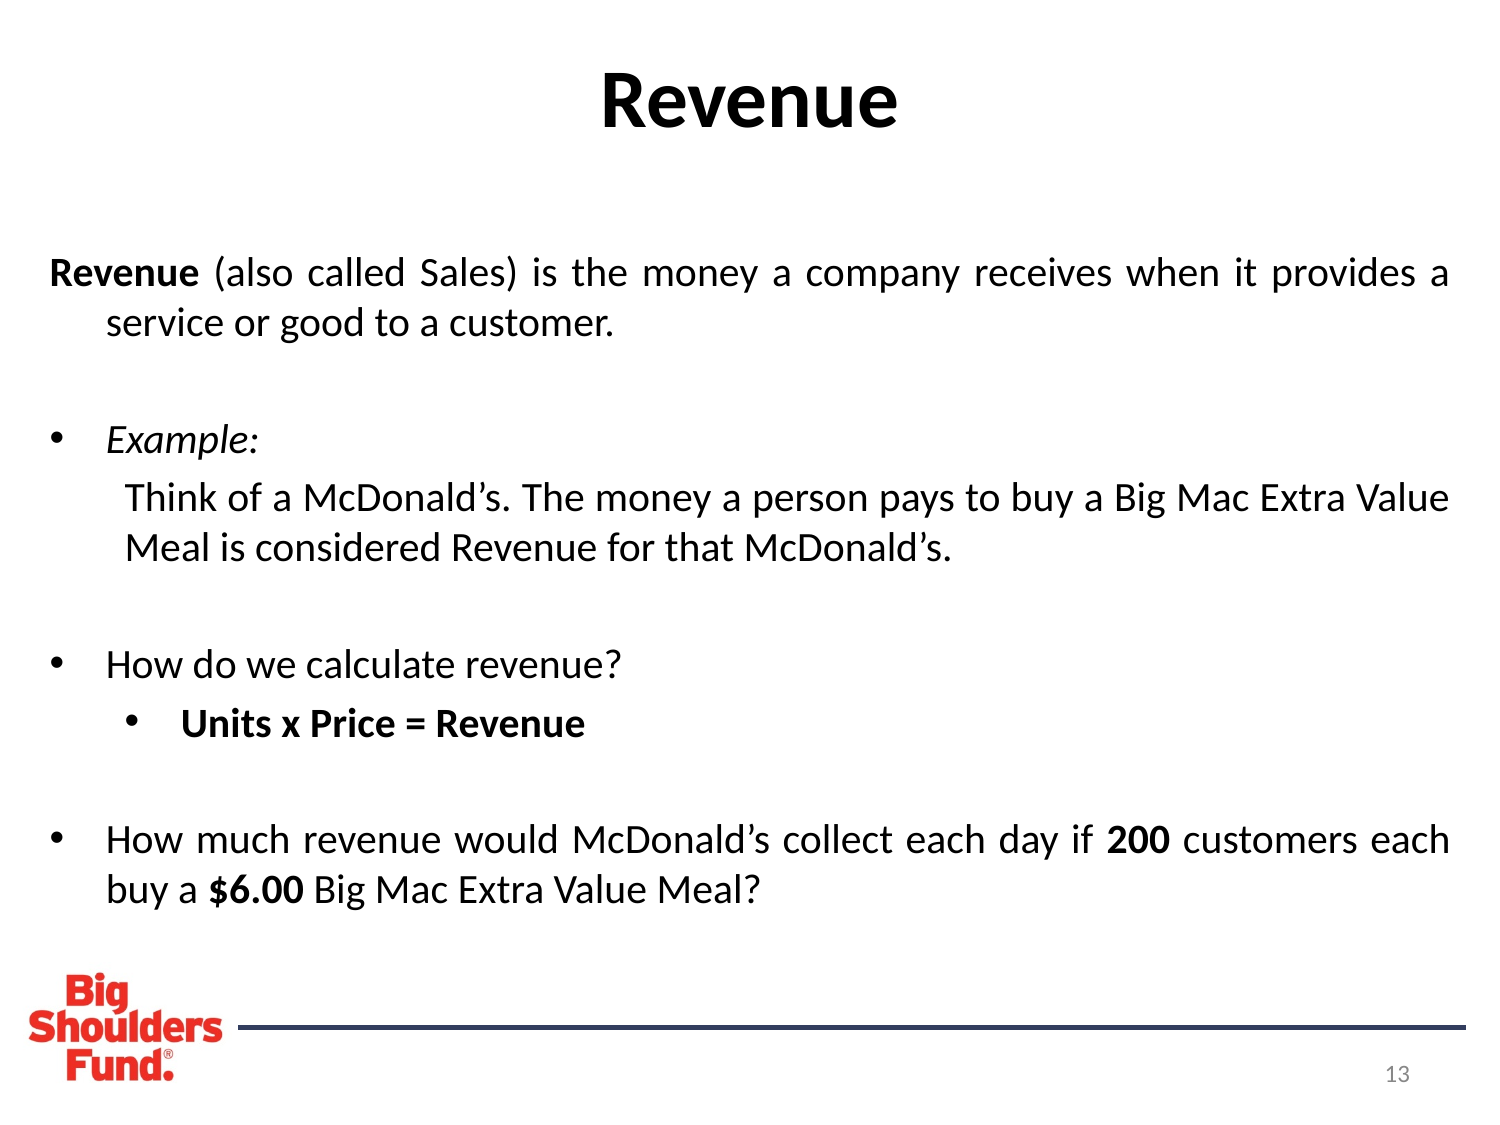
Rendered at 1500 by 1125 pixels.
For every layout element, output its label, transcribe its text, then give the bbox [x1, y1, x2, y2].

slide_number 13 [1074, 1042, 1425, 1103]
title Revenue [0, 0, 1500, 188]
list Revenue (also called Sales) is the money a company receives when it provides a service or good to a customer. Example: Think of a McDonald’s. The money a person pays to buy a Big Mac Extra Value Meal is considered Revenue for that McDonald’s. How do we calculate revenue? Units x Price = Revenue How much revenue would McDonald’s collect each day if 200 customers each buy a $6.00 Big Mac Extra Value Meal? [34, 237, 1466, 993]
picture [12, 962, 238, 1092]
